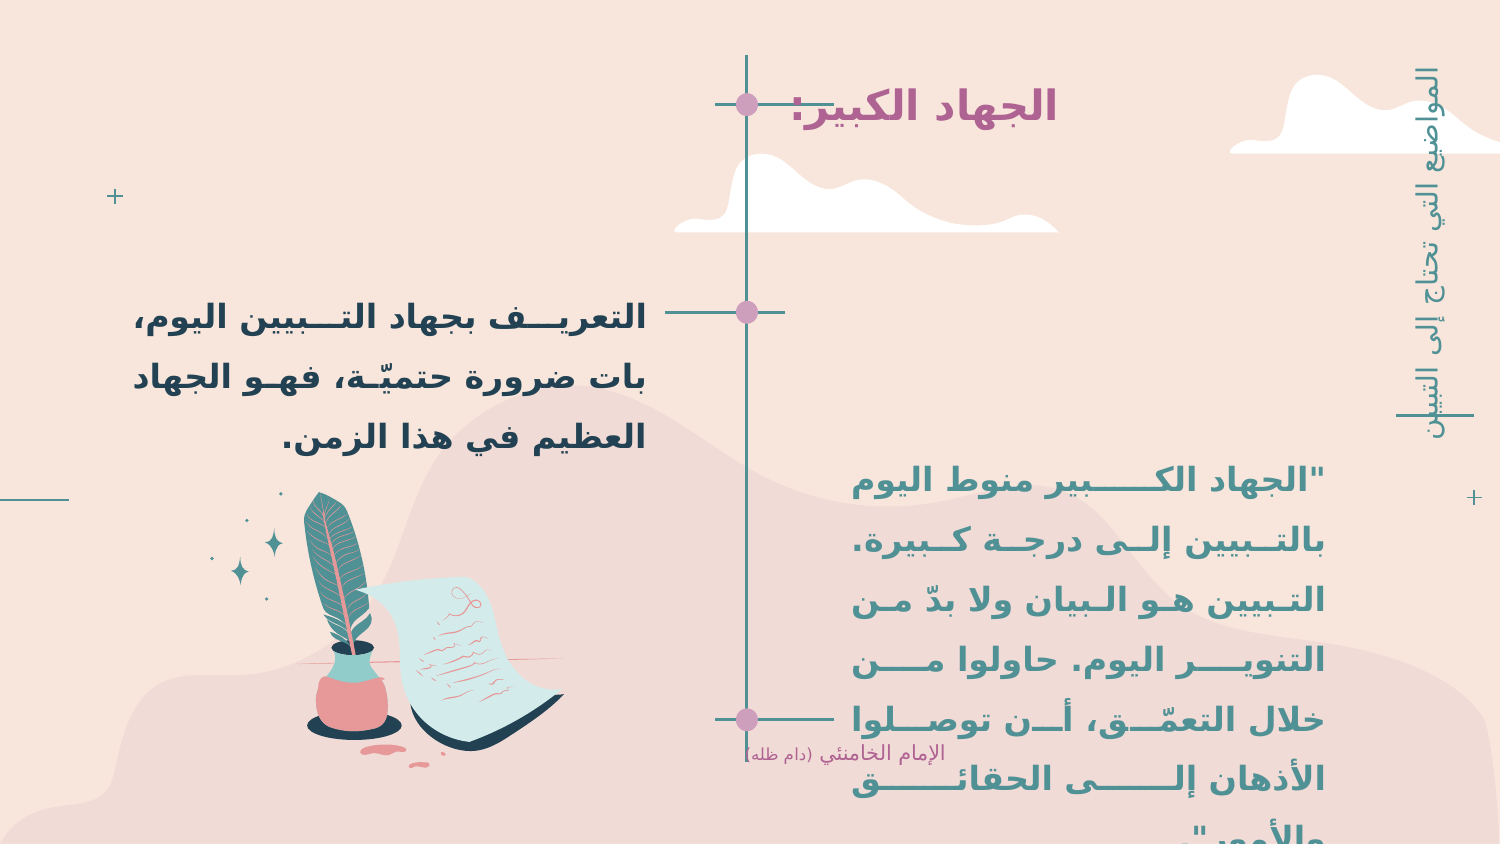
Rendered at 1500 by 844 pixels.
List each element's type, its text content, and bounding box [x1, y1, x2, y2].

text_box الإمام الخامنئي (دام ظله) [729, 720, 961, 773]
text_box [395, 323, 1104, 494]
text_box التعريف بجهاد التبيين اليوم، بات ضرورة حتميّة، فهو الجهاد العظيم في هذا الزمن. [117, 268, 662, 463]
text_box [209, 491, 565, 769]
text_box الجهاد الكبير: [661, 46, 1074, 136]
text_box المواضيع التي تحتاج إلى التبيين [1401, 51, 1451, 456]
text_box "الجهاد الكبير منوط اليوم بالتبيين إلى درجة كبيرة. التبيين هو البيان ولا بدّ من التنوير اليوم. حاولوا من خلال التعمّق، أن توصلوا الأذهان إلى الحقائق والأمور". [836, 430, 1341, 844]
